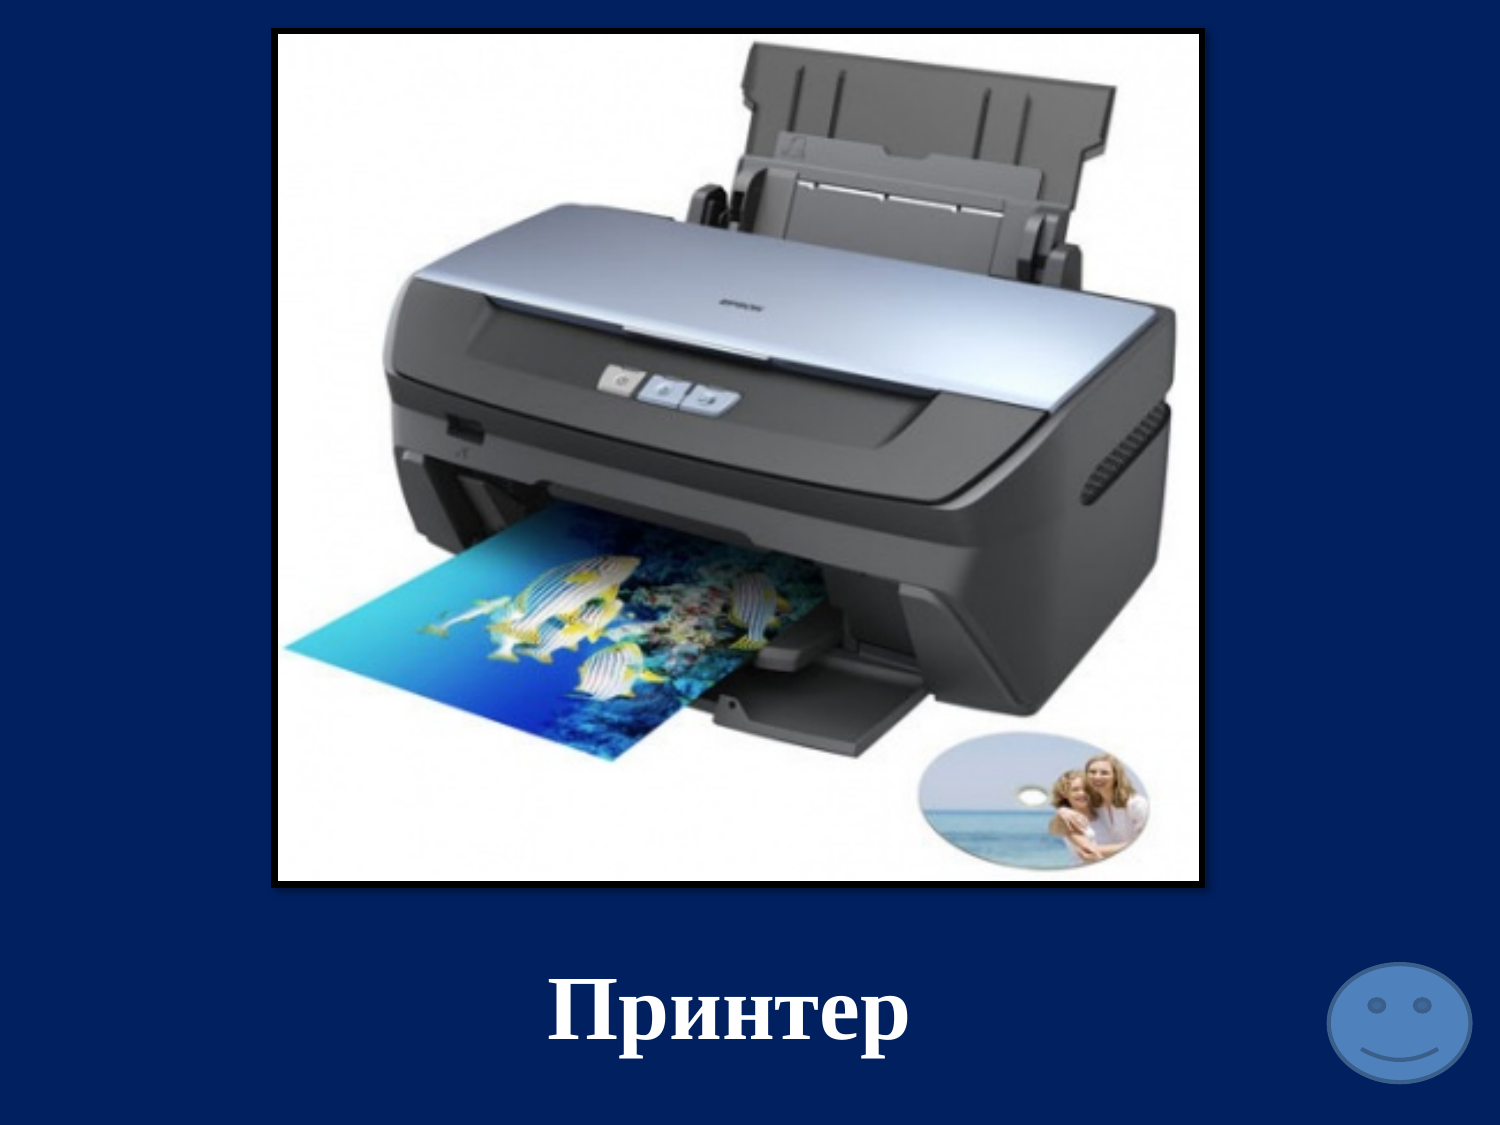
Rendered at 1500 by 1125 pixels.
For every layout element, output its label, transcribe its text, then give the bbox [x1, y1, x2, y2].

picture [277, 33, 1200, 882]
text_box [1326, 961, 1473, 1085]
text_box Принтер [345, 940, 1114, 1065]
